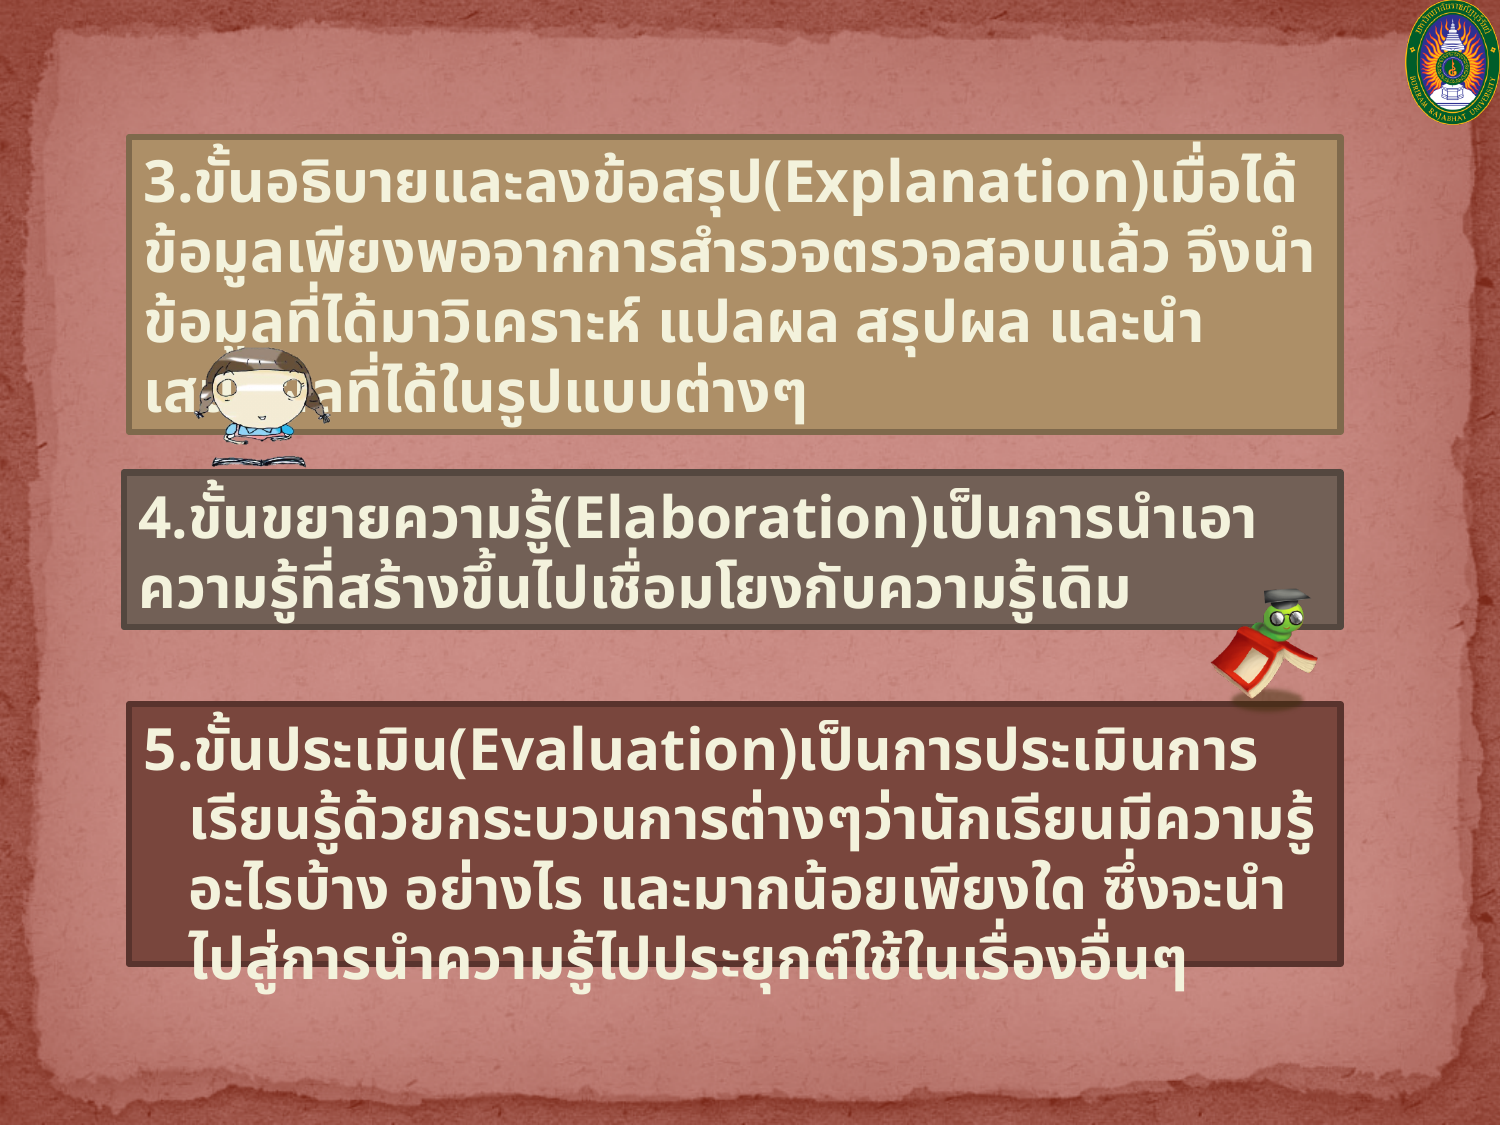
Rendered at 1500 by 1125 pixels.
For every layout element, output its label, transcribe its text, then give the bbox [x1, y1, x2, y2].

text_box 4.ขั้นขยายความรู้(Elaboration)เป็นการนำเอาความรู้ที่สร้างขึ้นไปเชื่อมโยงกับความรู้เดิม [121, 469, 1344, 630]
text_box 5.ขั้นประเมิน(Evaluation)เป็นการประเมินการเรียนรู้ด้วยกระบวนการต่างๆว่านักเรียนมีความรู้อะไรบ้าง อย่างไร และมากน้อยเพียงใด ซึ่งจะนำไปสู่การนำความรู้ไปประยุกต์ใช้ในเรื่องอื่นๆ [126, 701, 1344, 967]
text_box 3.ขั้นอธิบายและลงข้อสรุป(Explanation)เมื่อได้ข้อมูลเพียงพอจากการสำรวจตรวจสอบแล้ว จึงนำข้อมูลที่ได้มาวิเคราะห์ แปลผล สรุปผล และนำเสนอผลที่ได้ในรูปแบบต่างๆ [126, 134, 1344, 435]
picture [1189, 574, 1339, 725]
picture [1405, 0, 1500, 125]
picture [123, 321, 355, 488]
